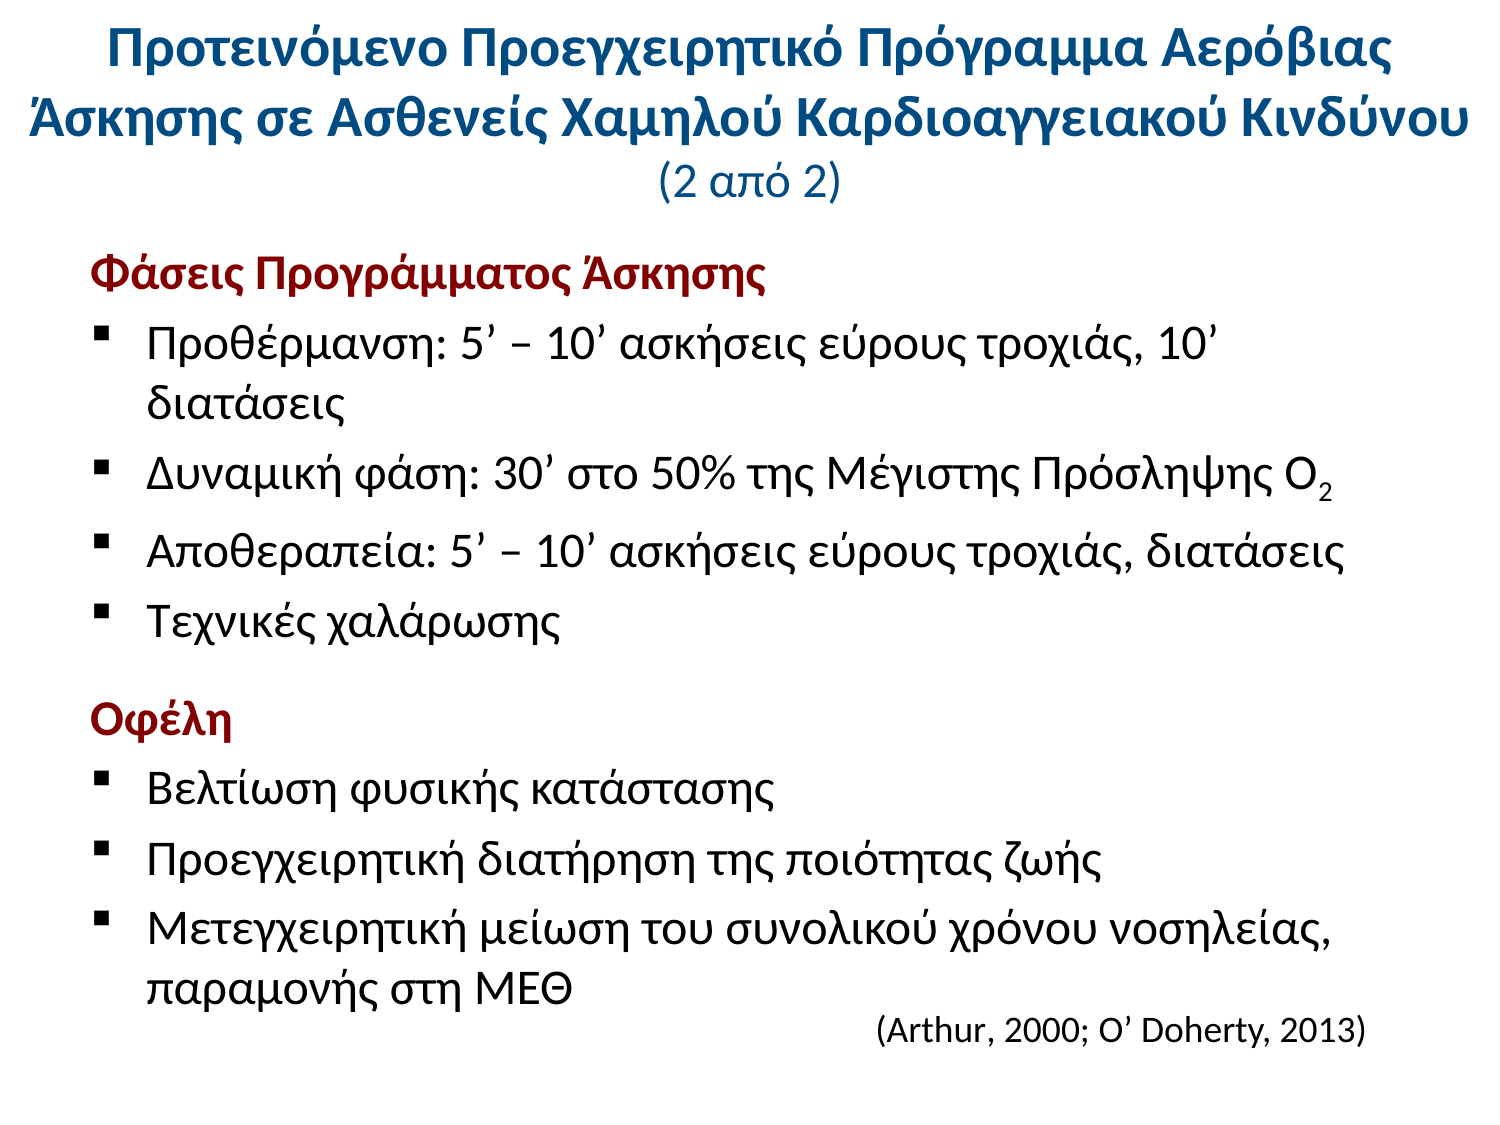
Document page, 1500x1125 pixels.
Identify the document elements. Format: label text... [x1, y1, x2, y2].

title Προτεινόμενο Προεγχειρητικό Πρόγραμμα Αερόβιας Άσκησης σε Ασθενείς Χαμηλού Καρδιοαγγειακού Κινδύνου (2 από 2) [0, 19, 1500, 197]
list Φάσεις Προγράμματος Άσκησης Προθέρμανση: 5’ – 10’ ασκήσεις εύρους τροχιάς, 10’ διατάσεις Δυναμική φάση: 30’ στο 50% της Μέγιστης Πρόσληψης Ο2 Αποθεραπεία: 5’ – 10’ ασκήσεις εύρους τροχιάς, διατάσεις Τεχνικές χαλάρωσης Οφέλη Βελτίωση φυσικής κατάστασης Προεγχειρητική διατήρηση της ποιότητας ζωής Μετεγχειρητική μείωση του συνολικού χρόνου νοσηλείας, παραμονής στη ΜΕΘ [75, 231, 1425, 1024]
text_box (Arthur, 2000; O’ Doherty, 2013) [0, 1006, 1383, 1057]
